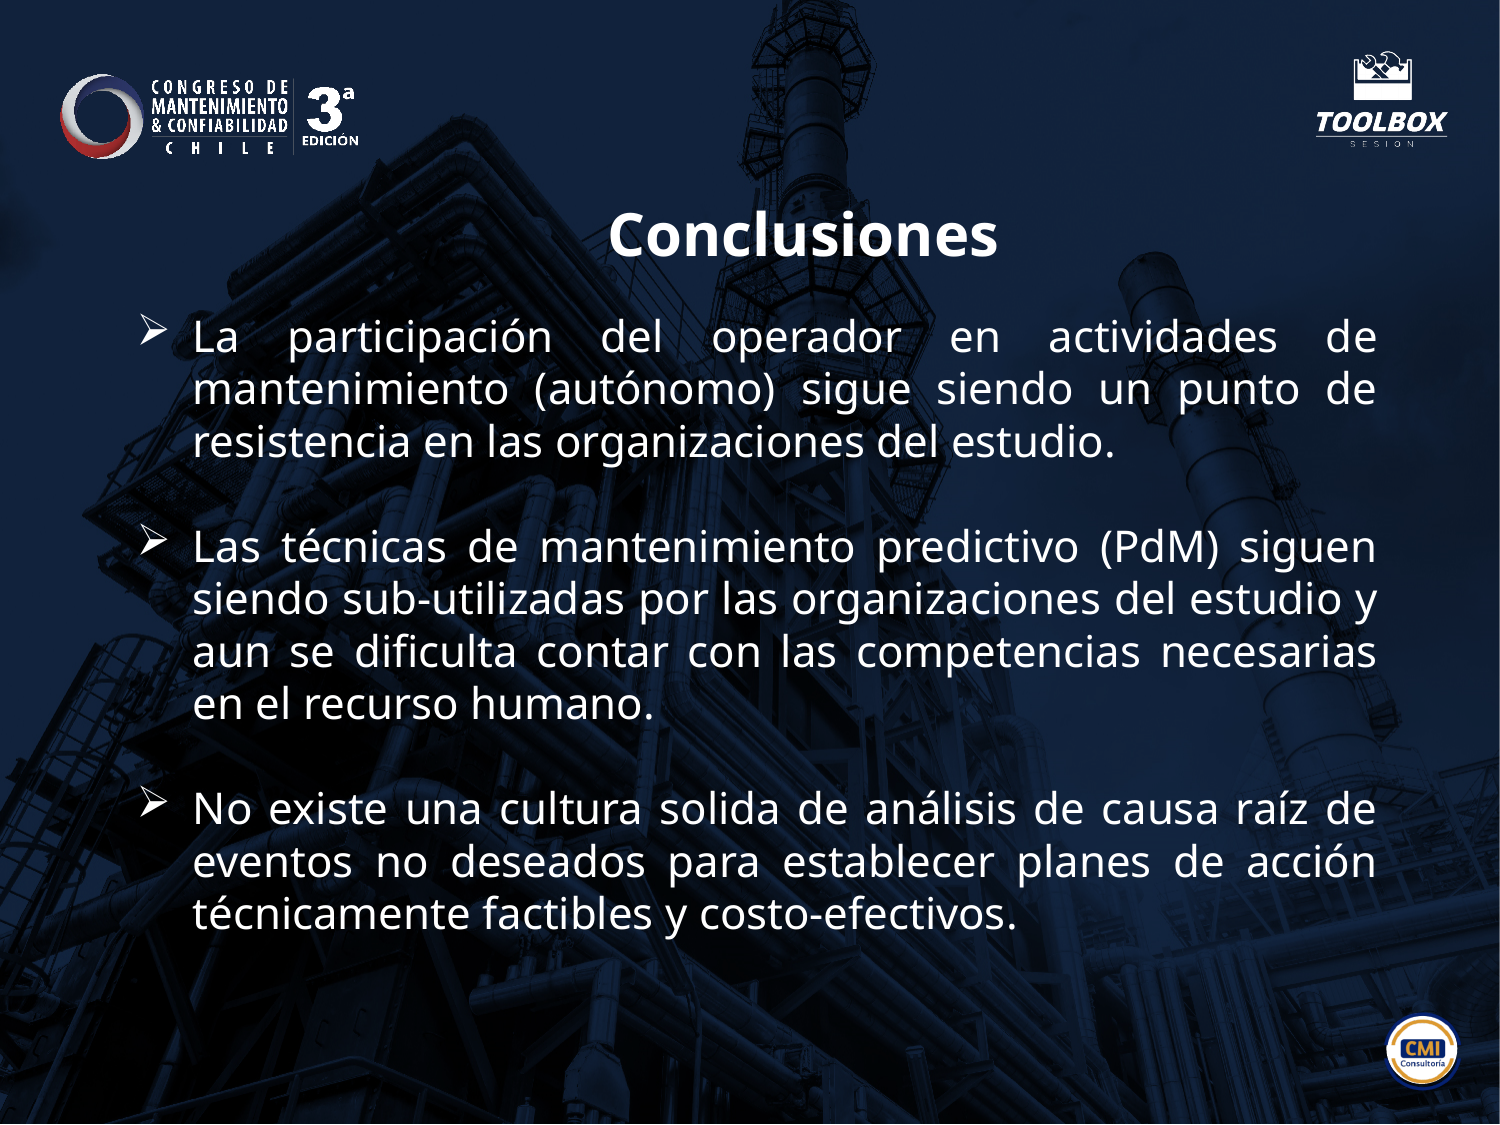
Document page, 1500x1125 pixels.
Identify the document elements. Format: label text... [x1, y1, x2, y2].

picture [0, 0, 1500, 1124]
subtitle La participación del operador en actividades de mantenimiento (autónomo) sigue siendo un punto de resistencia en las organizaciones del estudio. Las técnicas de mantenimiento predictivo (PdM) siguen siendo sub-utilizadas por las organizaciones del estudio y aun se dificulta contar con las competencias necesarias en el recurso humano. No existe una cultura solida de análisis de causa raíz de eventos no deseados para establecer planes de acción técnicamente factibles y costo-efectivos. [125, 302, 1390, 953]
title Conclusiones [479, 197, 1129, 278]
